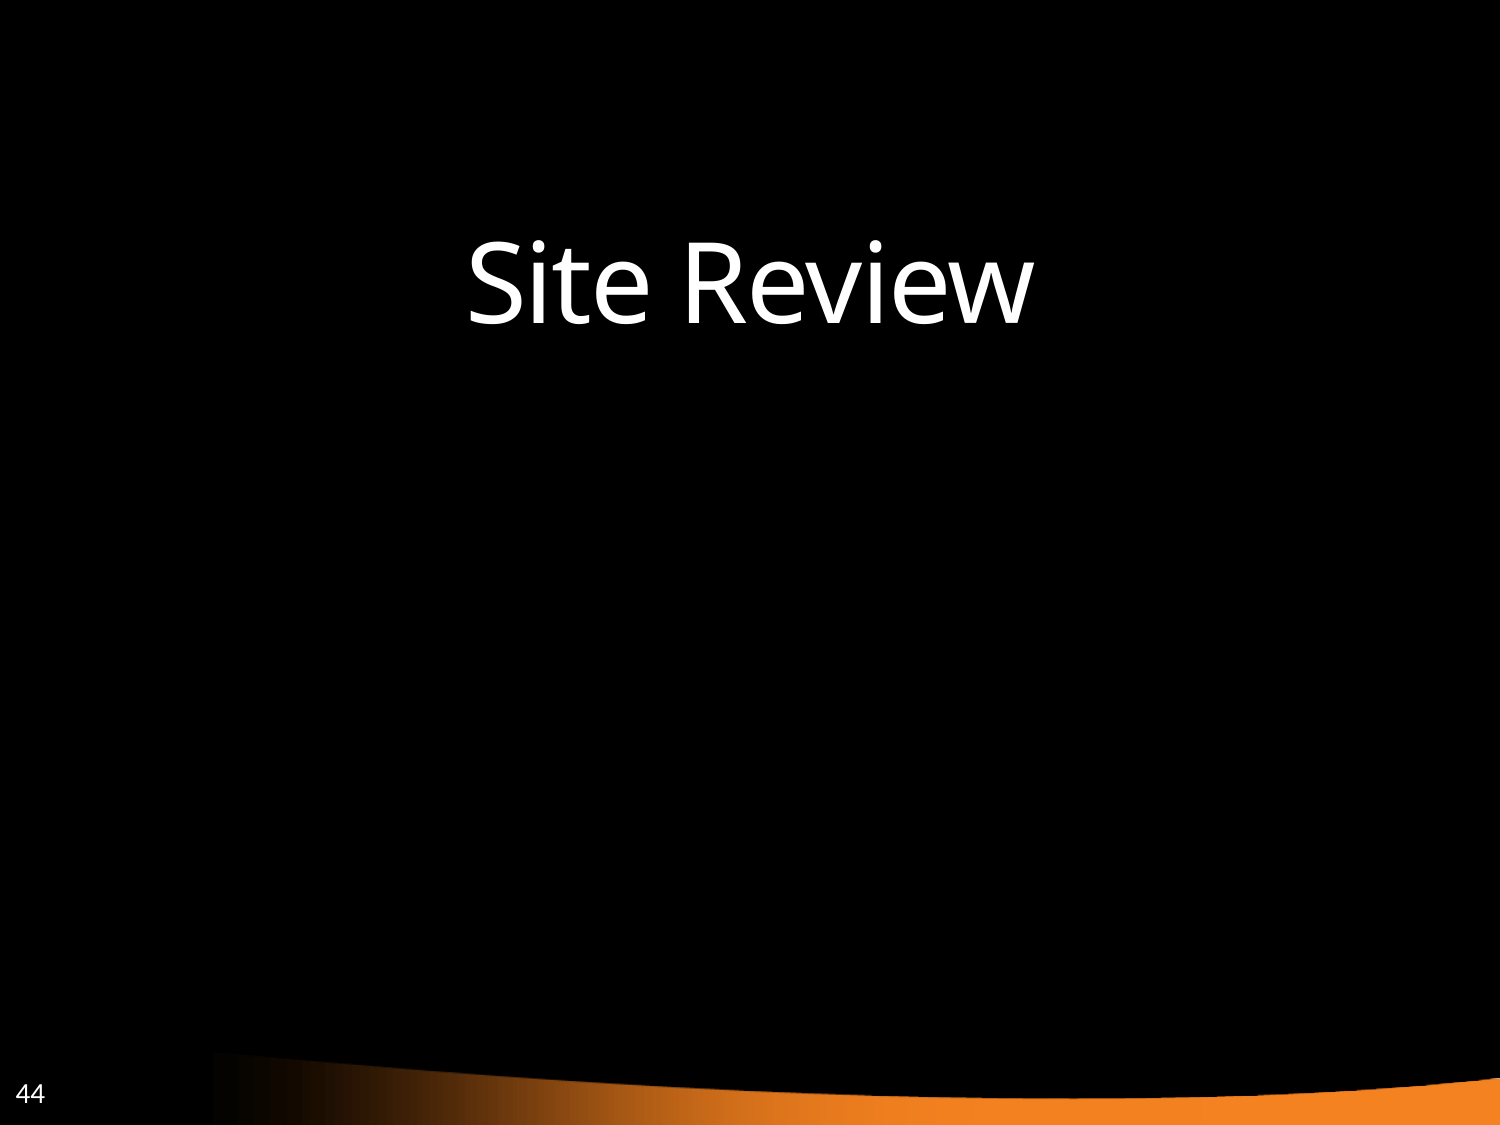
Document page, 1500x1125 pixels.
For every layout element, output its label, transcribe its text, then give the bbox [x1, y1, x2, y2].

title Site Review [63, 226, 1438, 414]
picture [0, 0, 1500, 1125]
